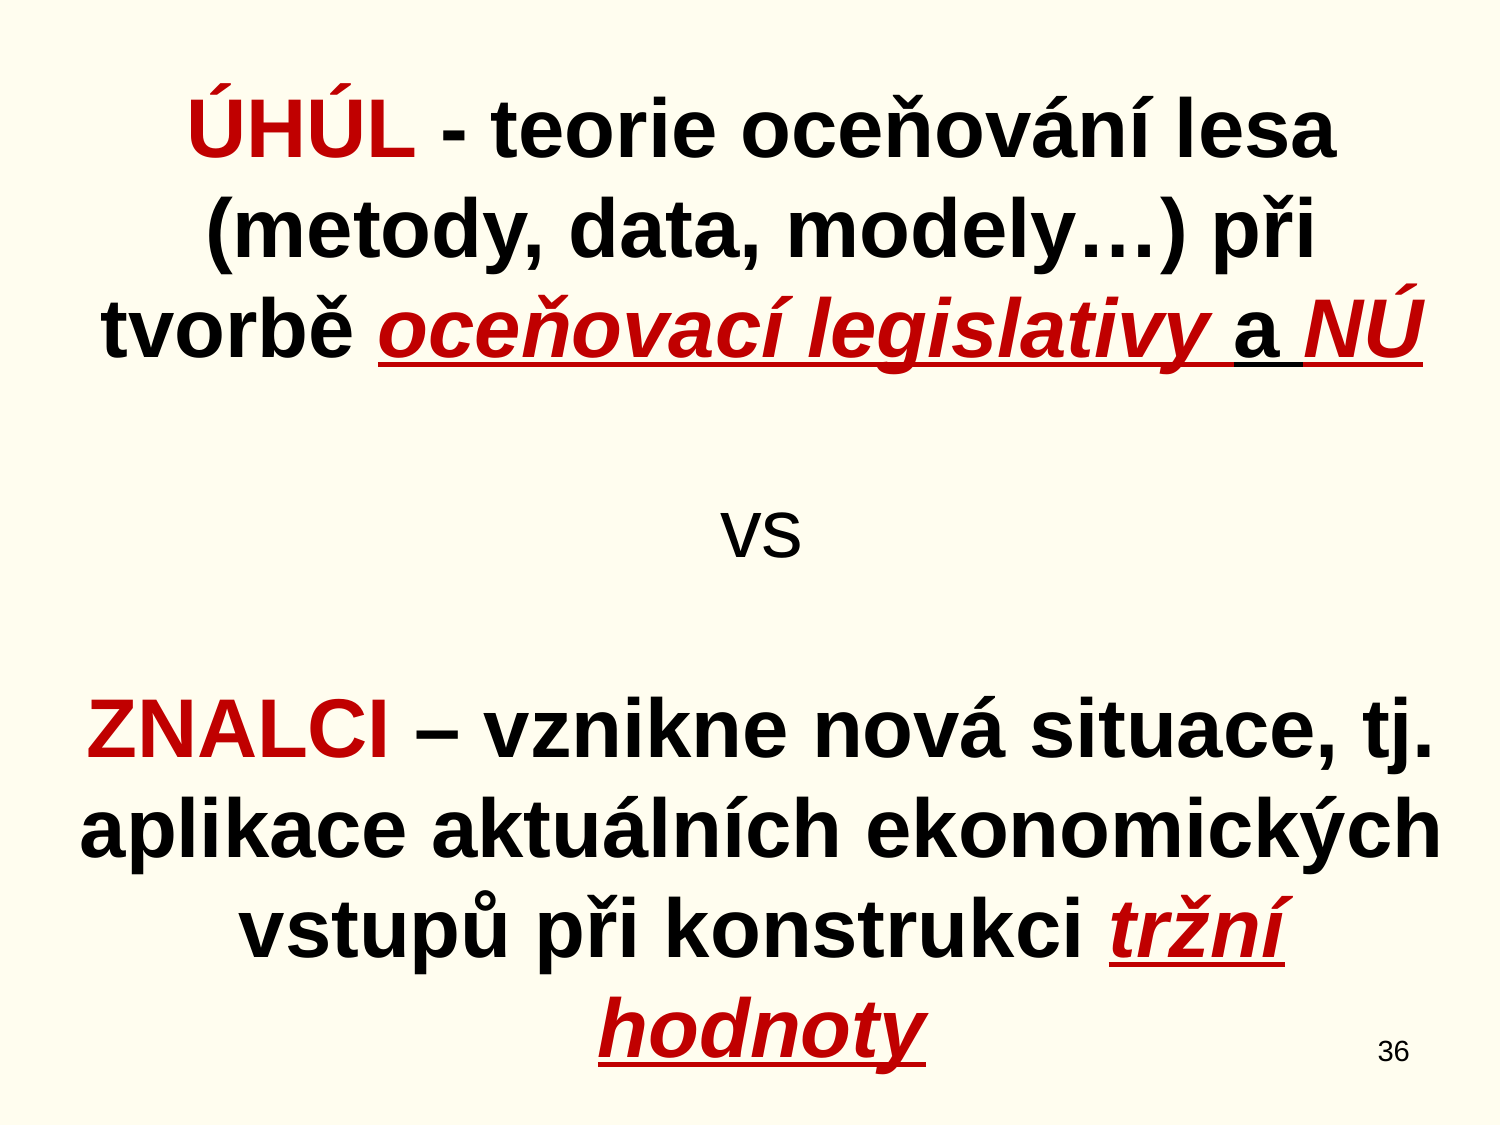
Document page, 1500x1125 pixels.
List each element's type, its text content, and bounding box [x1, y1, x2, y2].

slide_number 36 [1074, 1024, 1425, 1103]
title ÚHÚL - teorie oceňování lesa (metody, data, modely…) při tvorbě oceňovací legislativy a NÚ vs ZNALCI – vznikne nová situace, tj. aplikace aktuálních ekonomických vstupů při konstrukci tržní hodnoty [52, 66, 1471, 1083]
